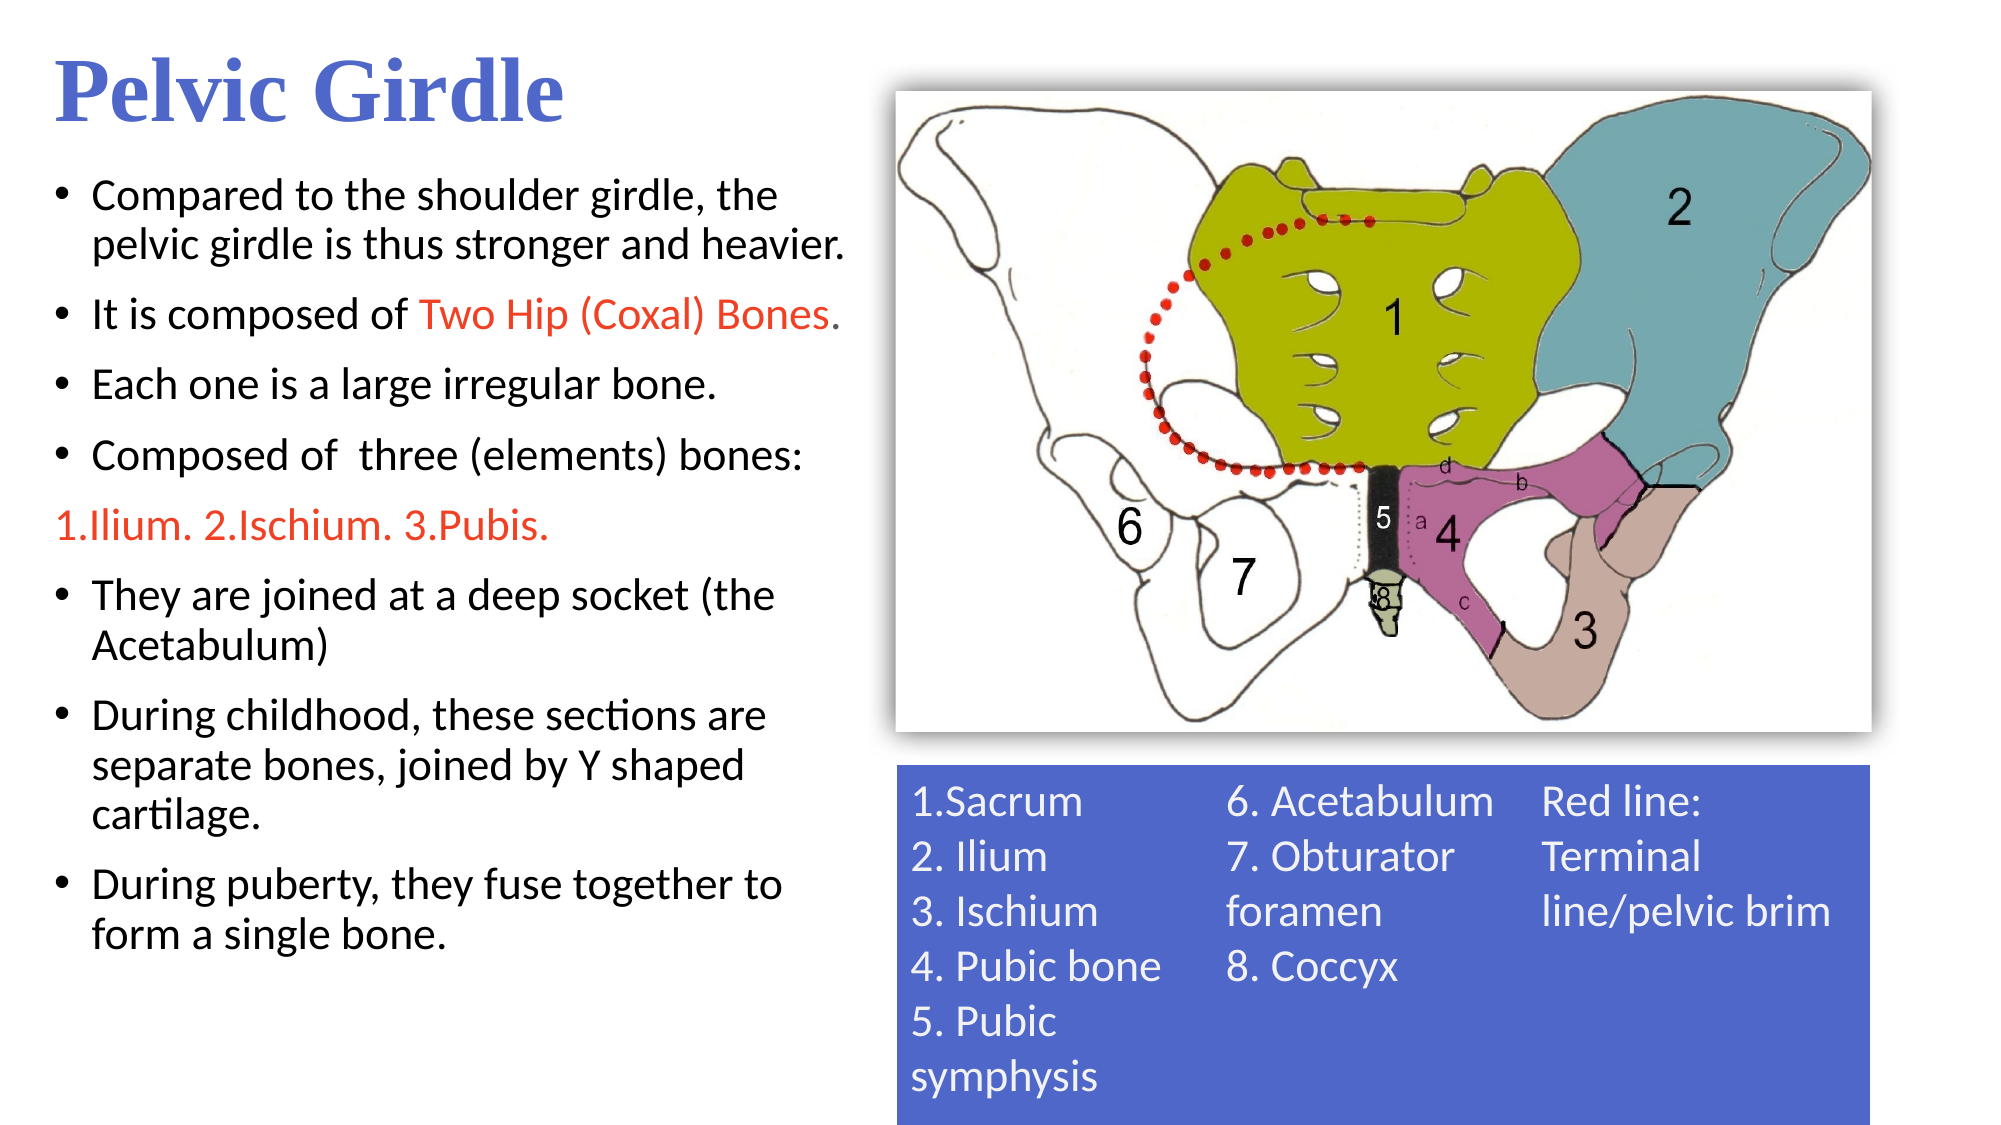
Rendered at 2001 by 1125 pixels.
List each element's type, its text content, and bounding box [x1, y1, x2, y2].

title Pelvic Girdle [39, 19, 743, 163]
list Compared to the shoulder girdle, the pelvic girdle is thus stronger and heavier. It is composed of Two Hip (Coxal) Bones. Each one is a large irregular bone. Composed of three (elements) bones: 1.Ilium. 2.Ischium. 3.Pubis. They are joined at a deep socket (the Acetabulum) During childhood, these sections are separate bones, joined by Y shaped cartilage. During puberty, they fuse together to form a single bone. [39, 163, 864, 1094]
text_box 1.Sacrum 2. Ilium 3. Ischium 4. Pubic bone 5. Pubic symphysis 6. Acetabulum 7. Obturator foramen 8. Coccyx Red line: Terminal line/pelvic brim [894, 762, 1873, 1125]
picture [895, 91, 1872, 732]
